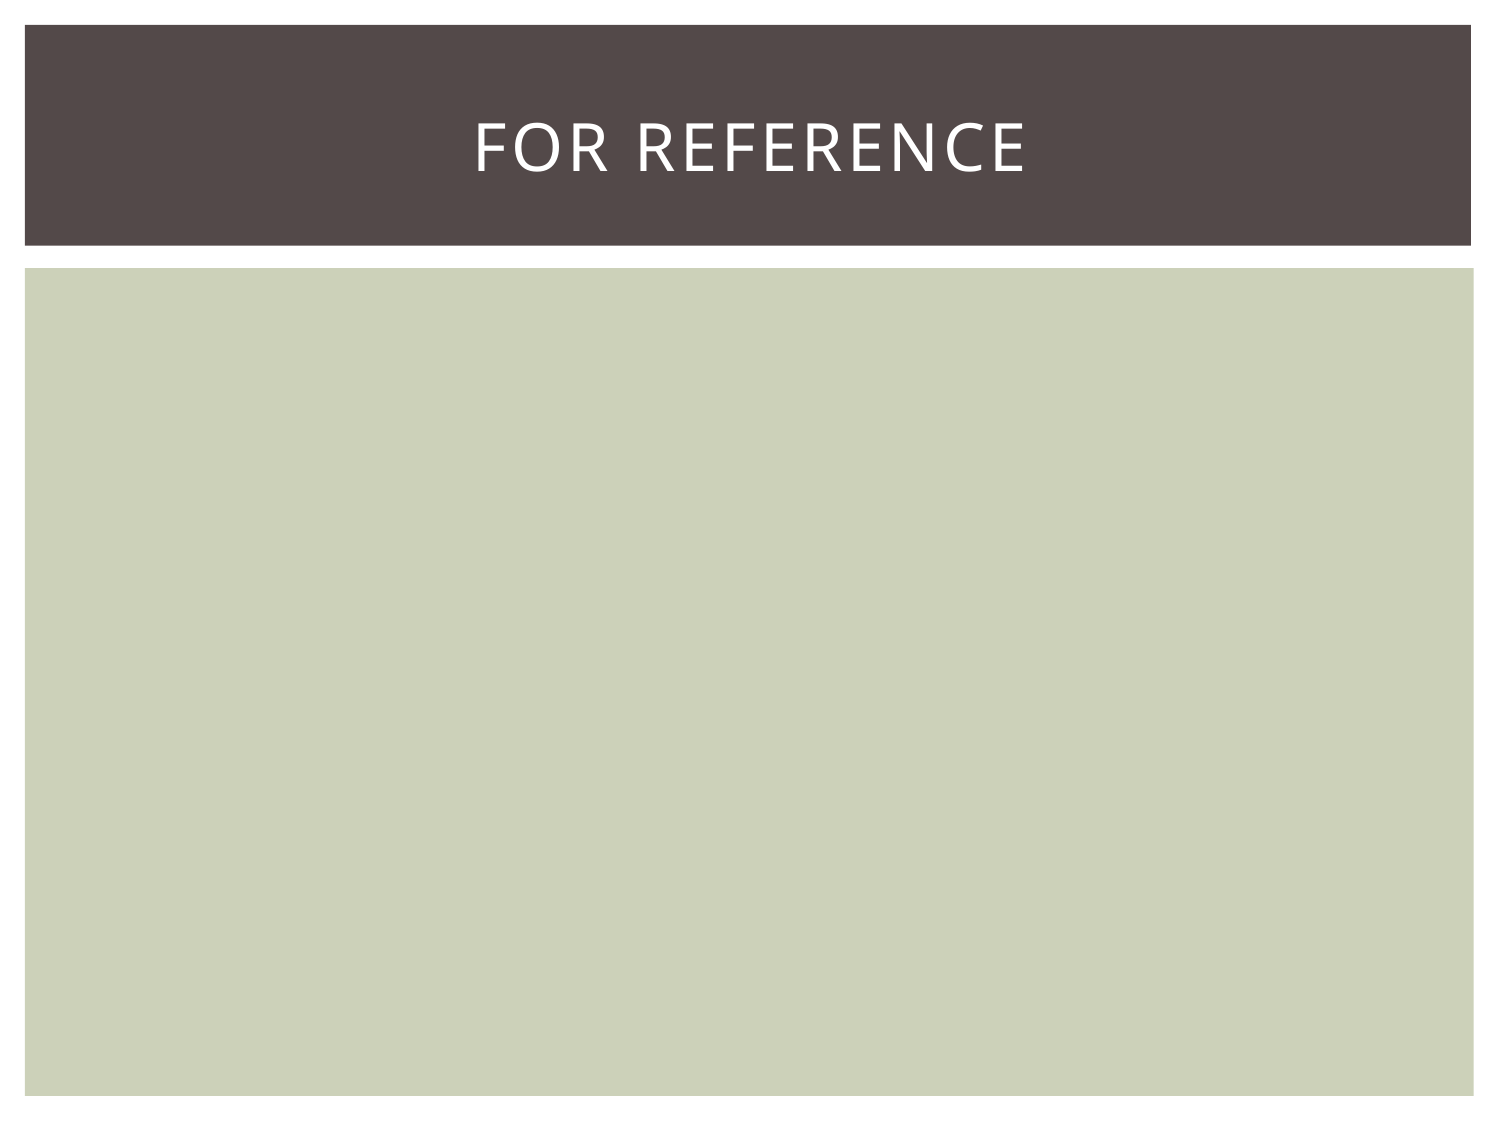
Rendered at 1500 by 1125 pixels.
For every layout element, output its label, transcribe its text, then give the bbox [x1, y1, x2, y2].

title For reference [62, 58, 1438, 232]
